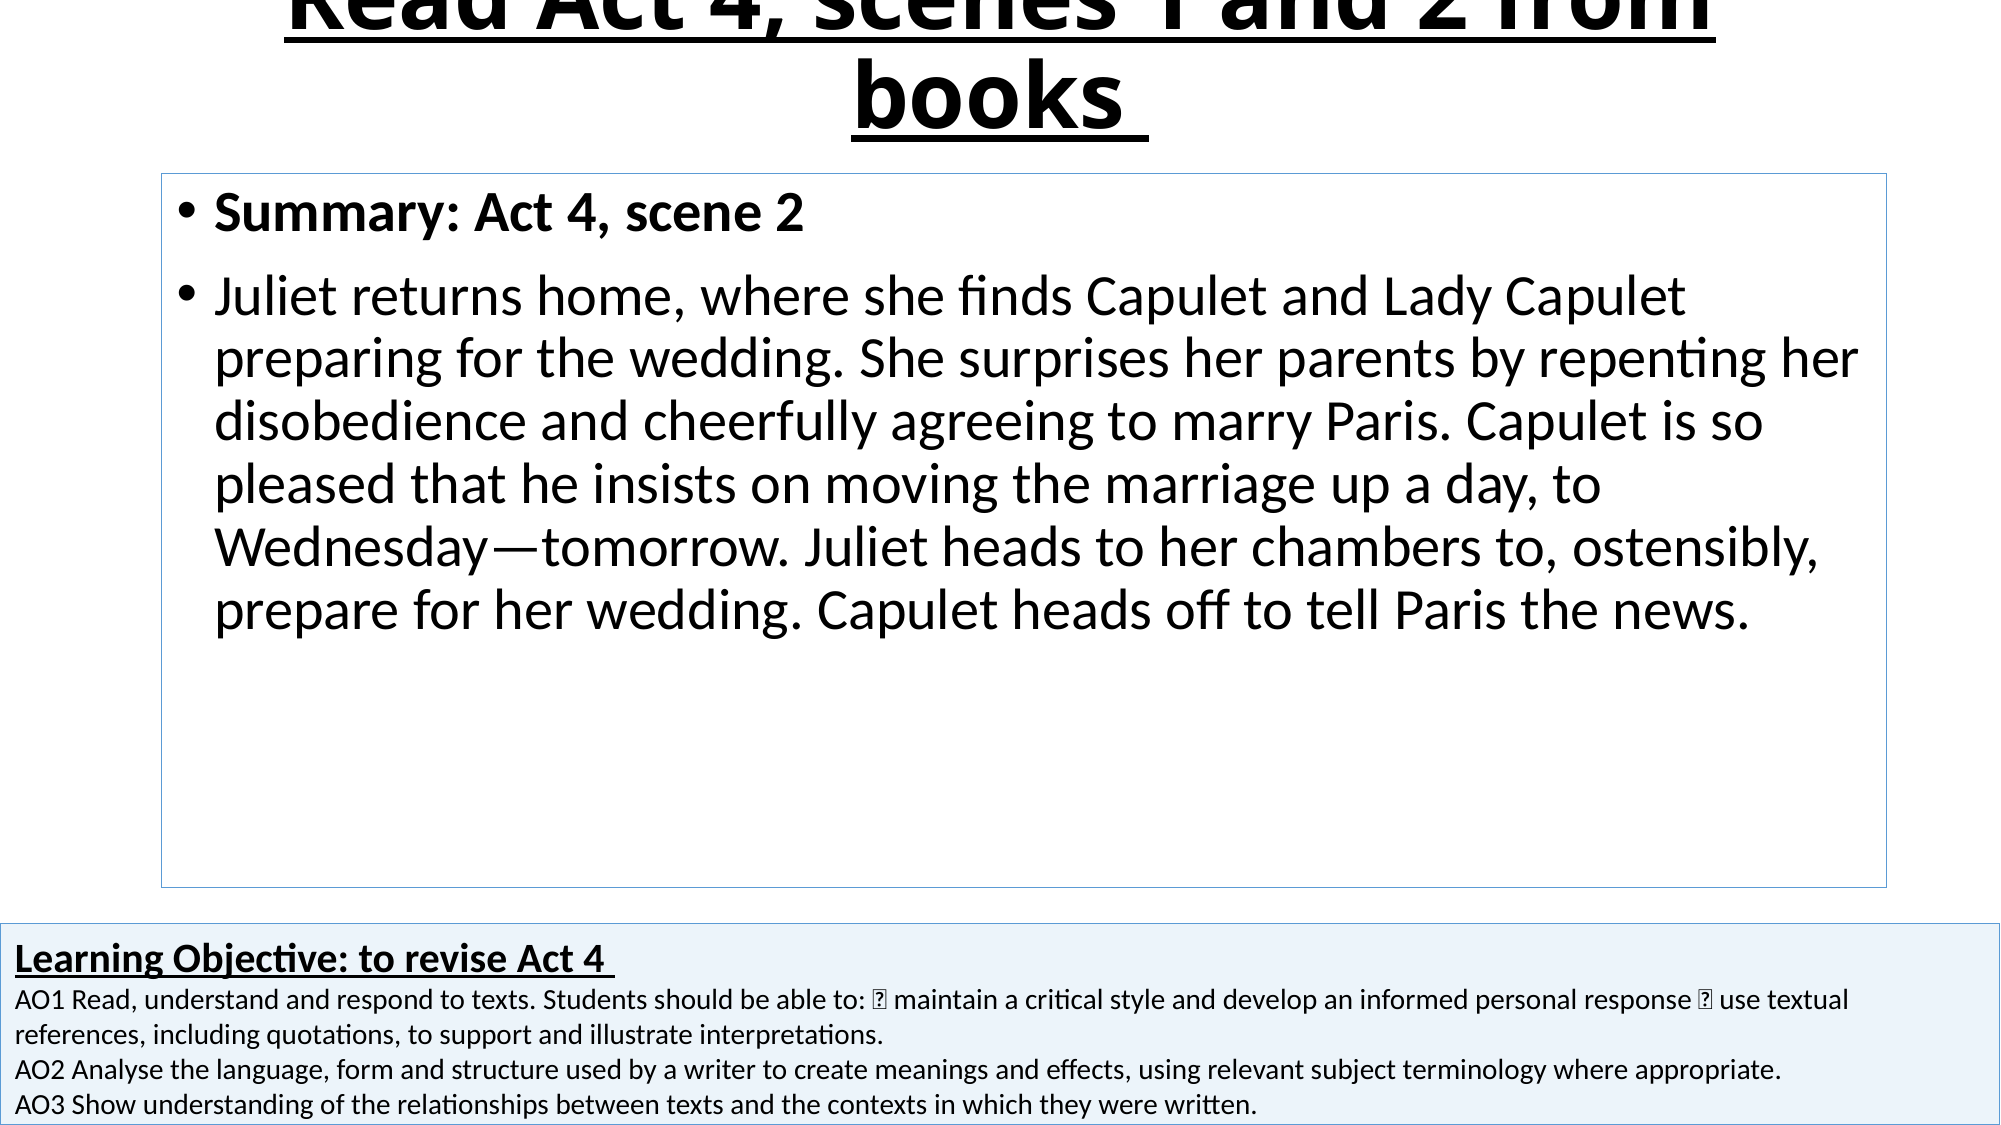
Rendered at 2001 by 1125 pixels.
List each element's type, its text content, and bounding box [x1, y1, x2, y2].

title Read Act 4, scenes 1 and 2 from books [137, 0, 1863, 159]
list Summary: Act 4, scene 2 Juliet returns home, where she finds Capulet and Lady Capulet preparing for the wedding. She surprises her parents by repenting her disobedience and cheerfully agreeing to marry Paris. Capulet is so pleased that he insists on moving the marriage up a day, to Wednesday—tomorrow. Juliet heads to her chambers to, ostensibly, prepare for her wedding. Capulet heads off to tell Paris the news. [161, 173, 1887, 888]
text_box Learning Objective: to revise Act 4 AO1 Read, understand and respond to texts. Students should be able to:  maintain a critical style and develop an informed personal response  use textual references, including quotations, to support and illustrate interpretations. AO2 Analyse the language, form and structure used by a writer to create meanings and effects, using relevant subject terminology where appropriate. AO3 Show understanding of the relationships between texts and the contexts in which they were written. [0, 923, 2000, 1125]
